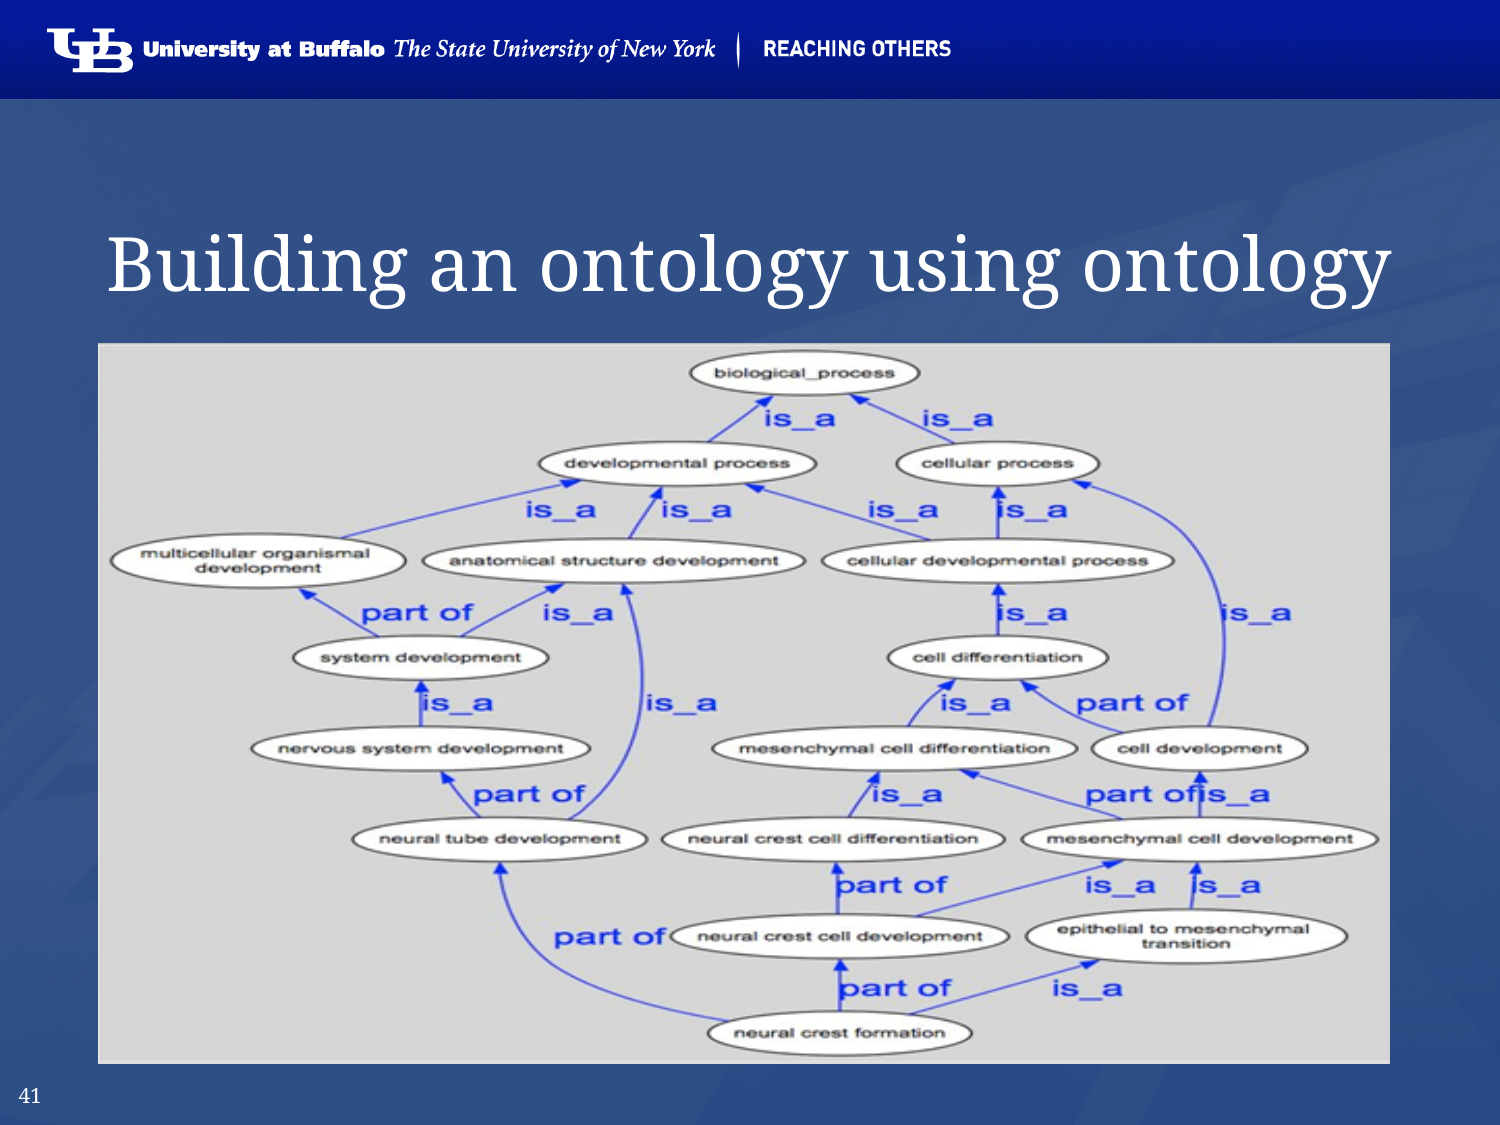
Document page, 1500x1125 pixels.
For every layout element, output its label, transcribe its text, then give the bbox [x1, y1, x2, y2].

picture [98, 343, 1391, 1064]
title Building an ontology using ontology [41, 209, 1459, 316]
picture [0, 0, 1500, 99]
